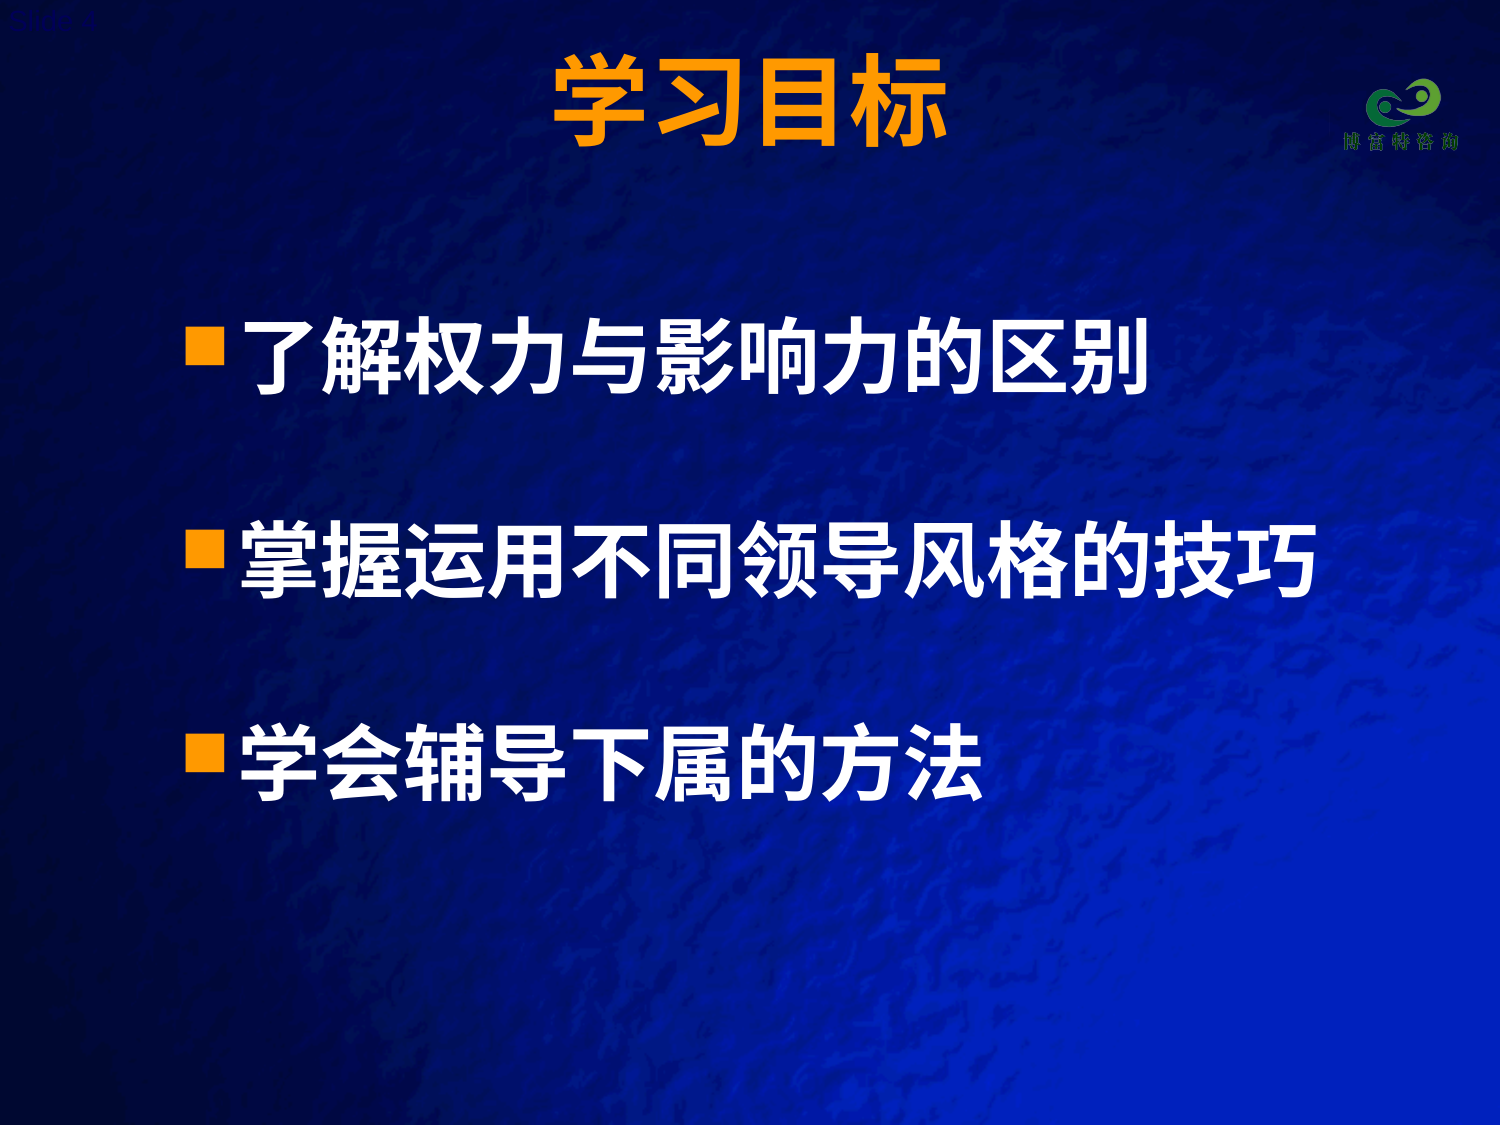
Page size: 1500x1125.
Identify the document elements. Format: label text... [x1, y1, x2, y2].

list 了解权力与影响力的区别 掌握运用不同领导风格的技巧 学会辅导下属的方法 [37, 312, 1463, 1026]
picture [0, 0, 1500, 1125]
title 学习目标 [37, 49, 1463, 163]
